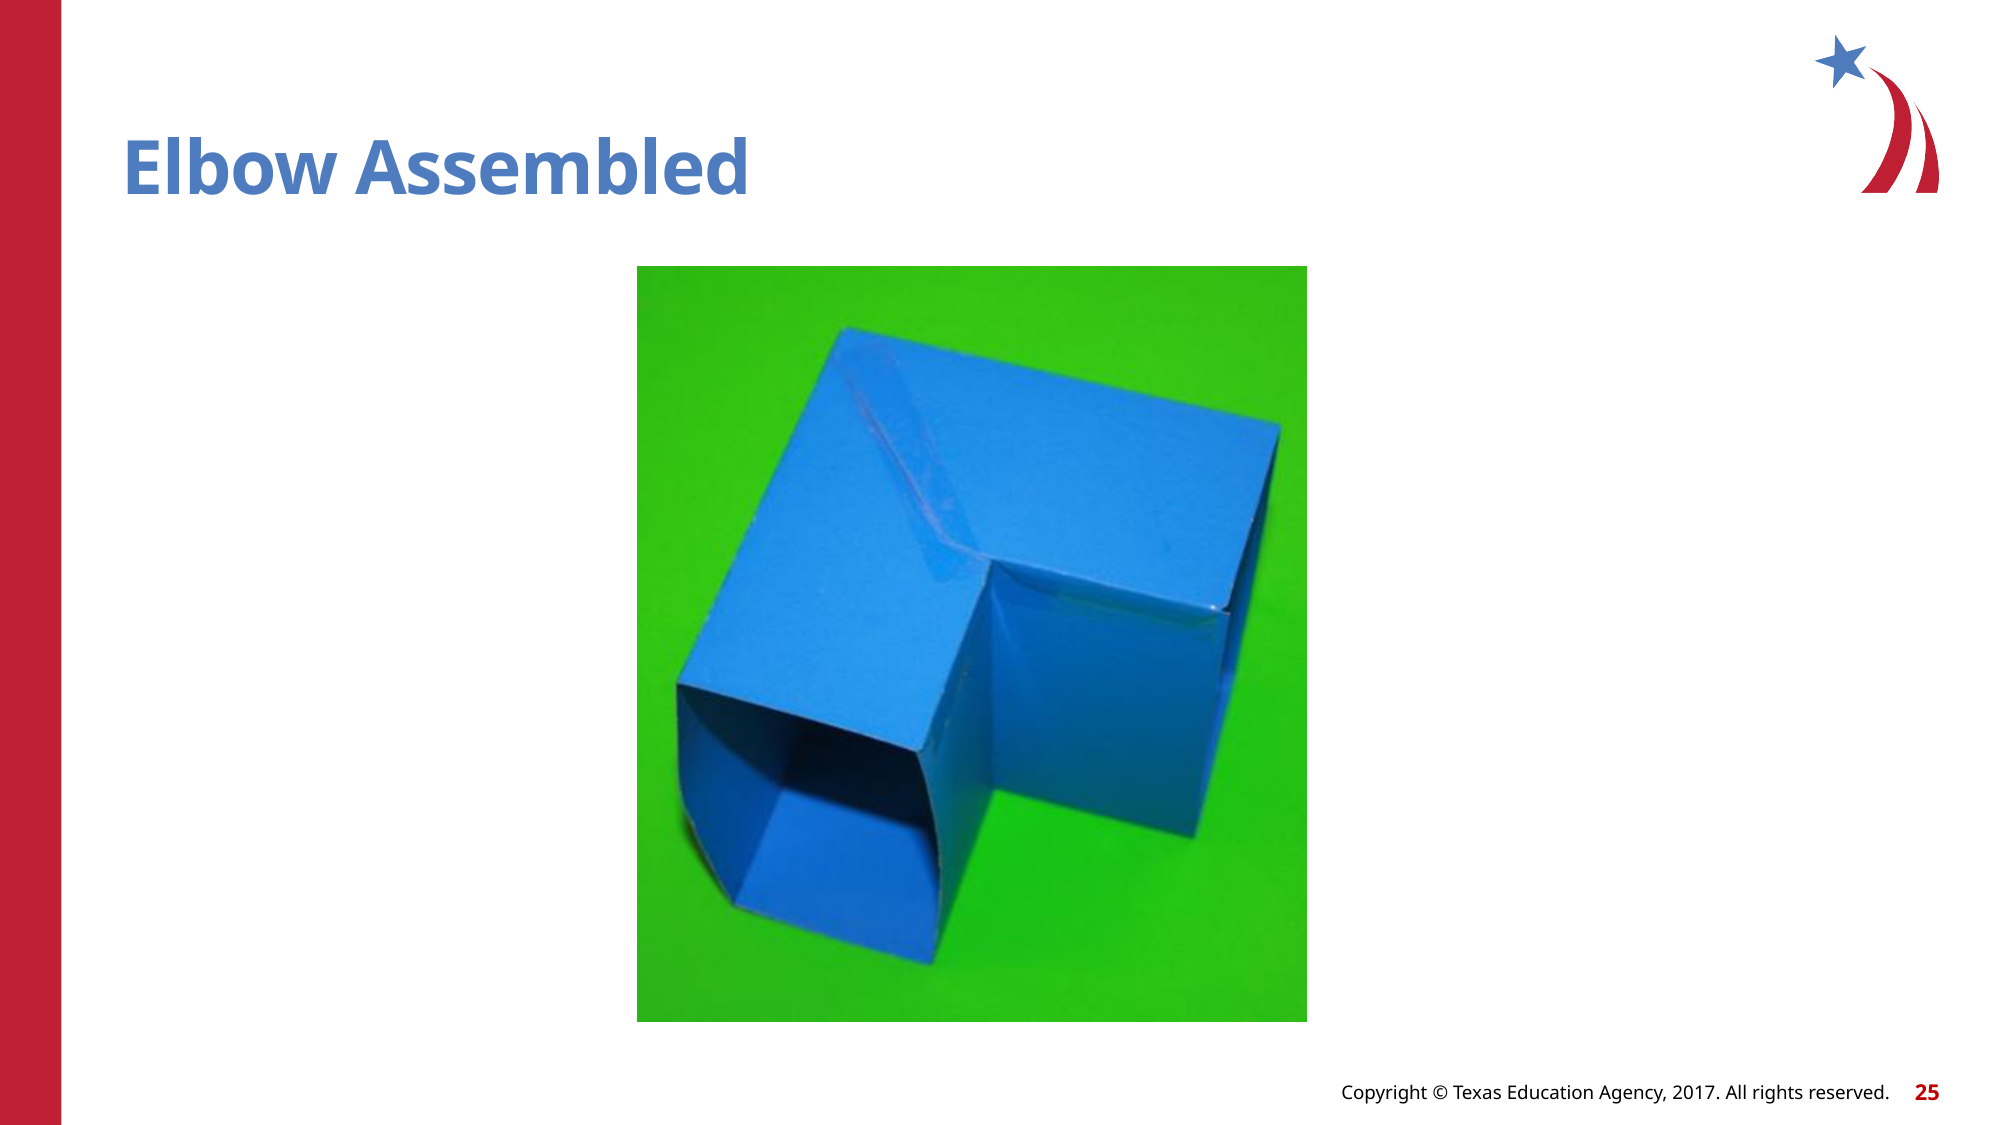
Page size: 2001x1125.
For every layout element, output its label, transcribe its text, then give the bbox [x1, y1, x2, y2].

picture [637, 266, 1307, 1022]
title Elbow Assembled [121, 66, 1772, 211]
picture [1814, 34, 1939, 193]
